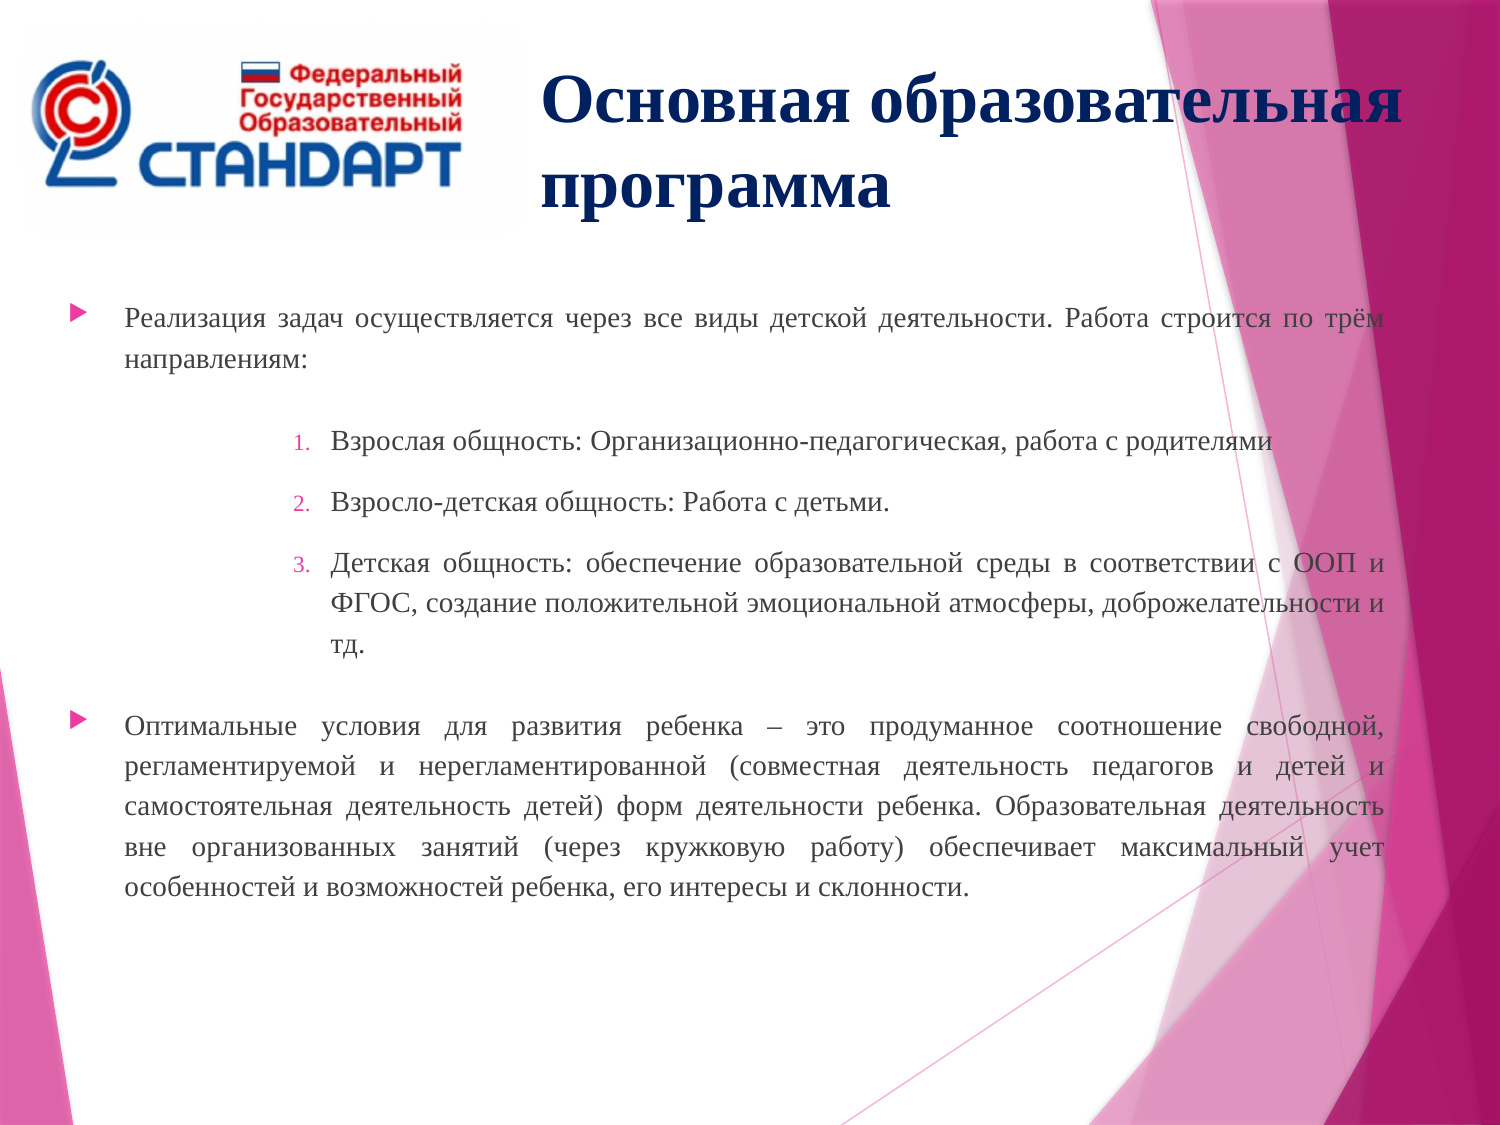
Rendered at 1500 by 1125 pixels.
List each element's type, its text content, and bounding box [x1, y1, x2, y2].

title Основная образовательная программа [530, 45, 1425, 315]
list Реализация задач осуществляется через все виды детской деятельности. Работа строится по трём направлениям: Взрослая общность: Организационно-педагогическая, работа с родителями Взросло-детская общность: Работа с детьми. Детская общность: обеспечение образовательной среды в соответствии с ООП и ФГОС, создание положительной эмоциональной атмосферы, доброжелательности и тд. Оптимальные условия для развития ребенка – это продуманное соотношение свободной, регламентируемой и нерегламентированной (совместная деятельность педагогов и детей и самостоятельная деятельность детей) форм деятельности ребенка. Образовательная деятельность вне организованных занятий (через кружковую работу) обеспечивает максимальный учет особенностей и возможностей ребенка, его интересы и склонности. [53, 219, 1412, 1106]
picture [17, 18, 526, 236]
